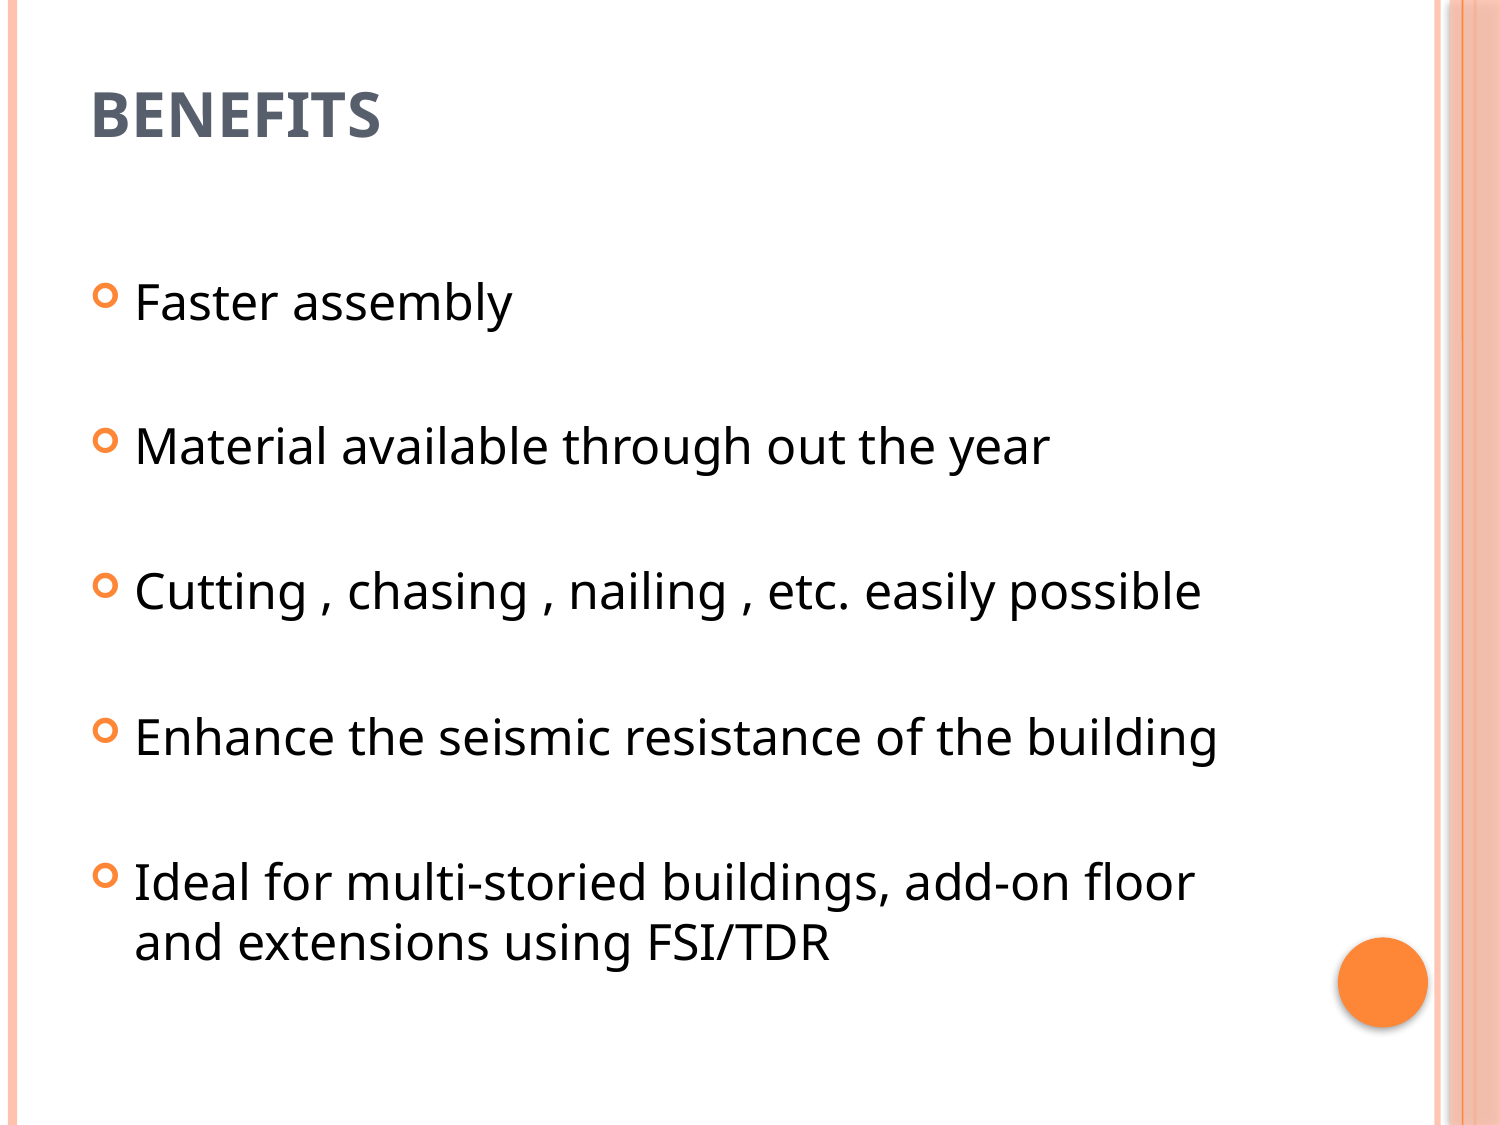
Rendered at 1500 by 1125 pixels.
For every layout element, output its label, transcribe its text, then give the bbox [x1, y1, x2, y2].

list Faster assembly Material available through out the year Cutting , chasing , nailing , etc. easily possible Enhance the seismic resistance of the building Ideal for multi-storied buildings, add-on floor and extensions using FSI/TDR [75, 262, 1300, 1062]
title Benefits [75, 45, 1300, 233]
